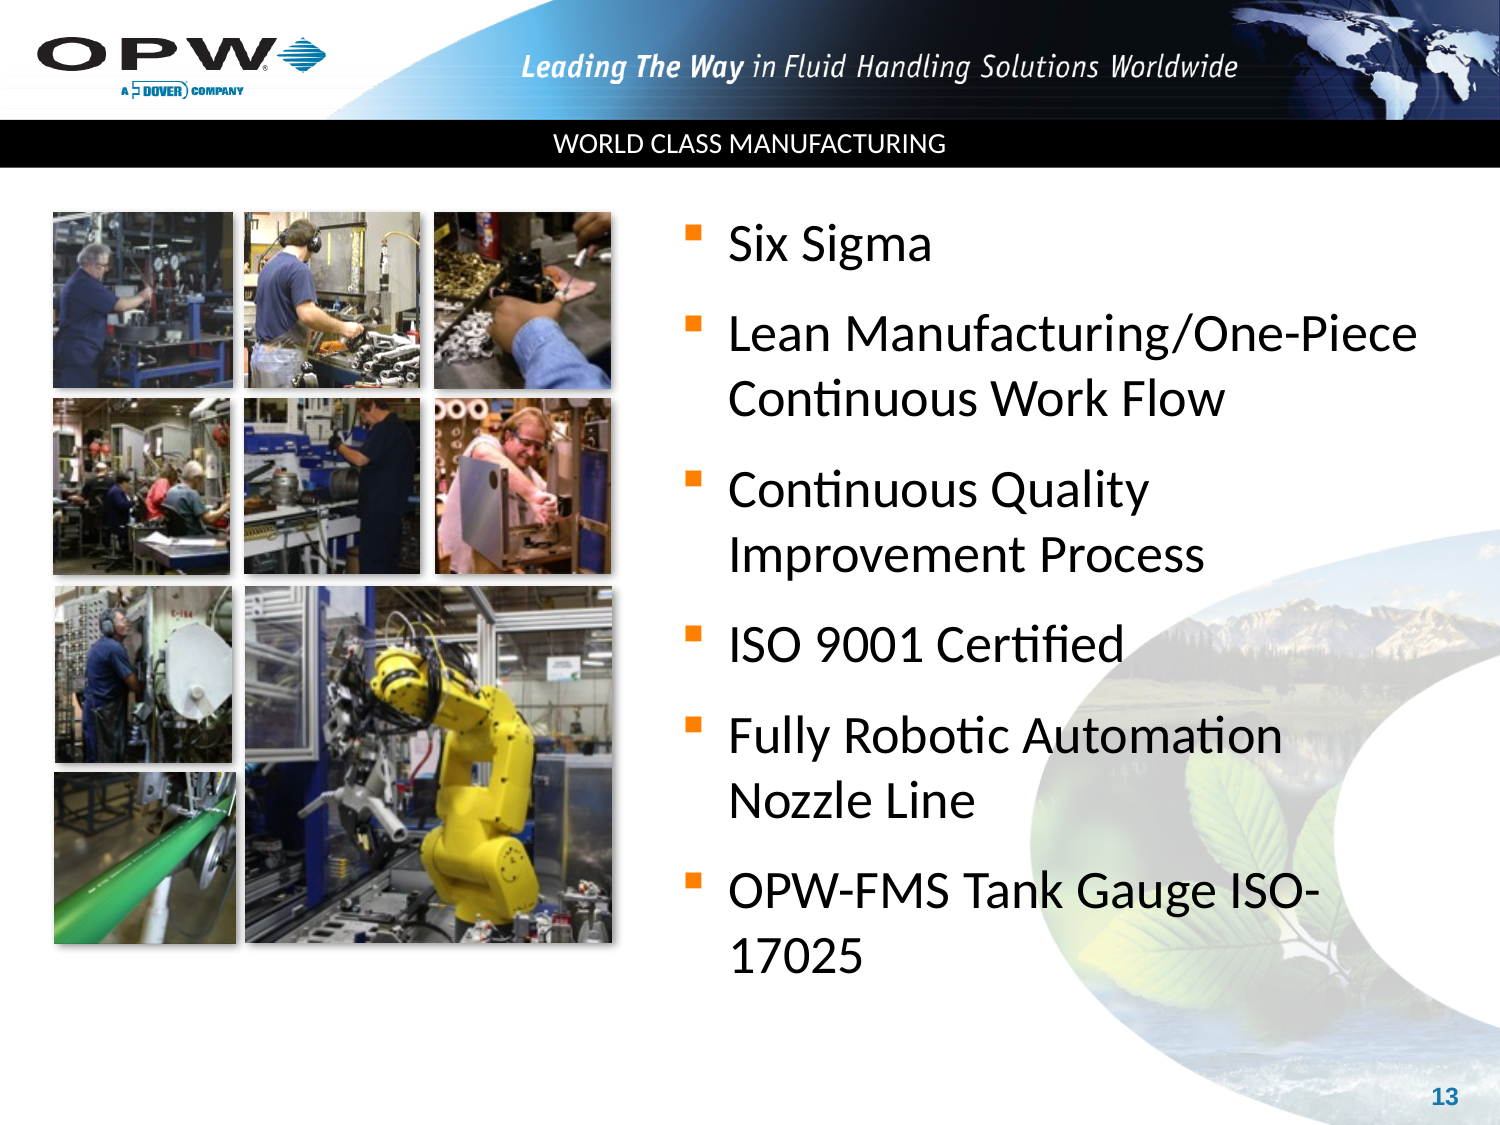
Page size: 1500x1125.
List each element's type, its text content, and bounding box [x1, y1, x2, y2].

text_box Six Sigma Lean Manufacturing/One-Piece Continuous Work Flow Continuous Quality Improvement Process ISO 9001 Certified Fully Robotic Automation Nozzle Line OPW-FMS Tank Gauge ISO-17025 [666, 199, 1457, 1025]
picture [0, 168, 1500, 1125]
picture [0, 0, 1500, 119]
title WORLD CLASS MANUFACTURING [12, 116, 1488, 168]
